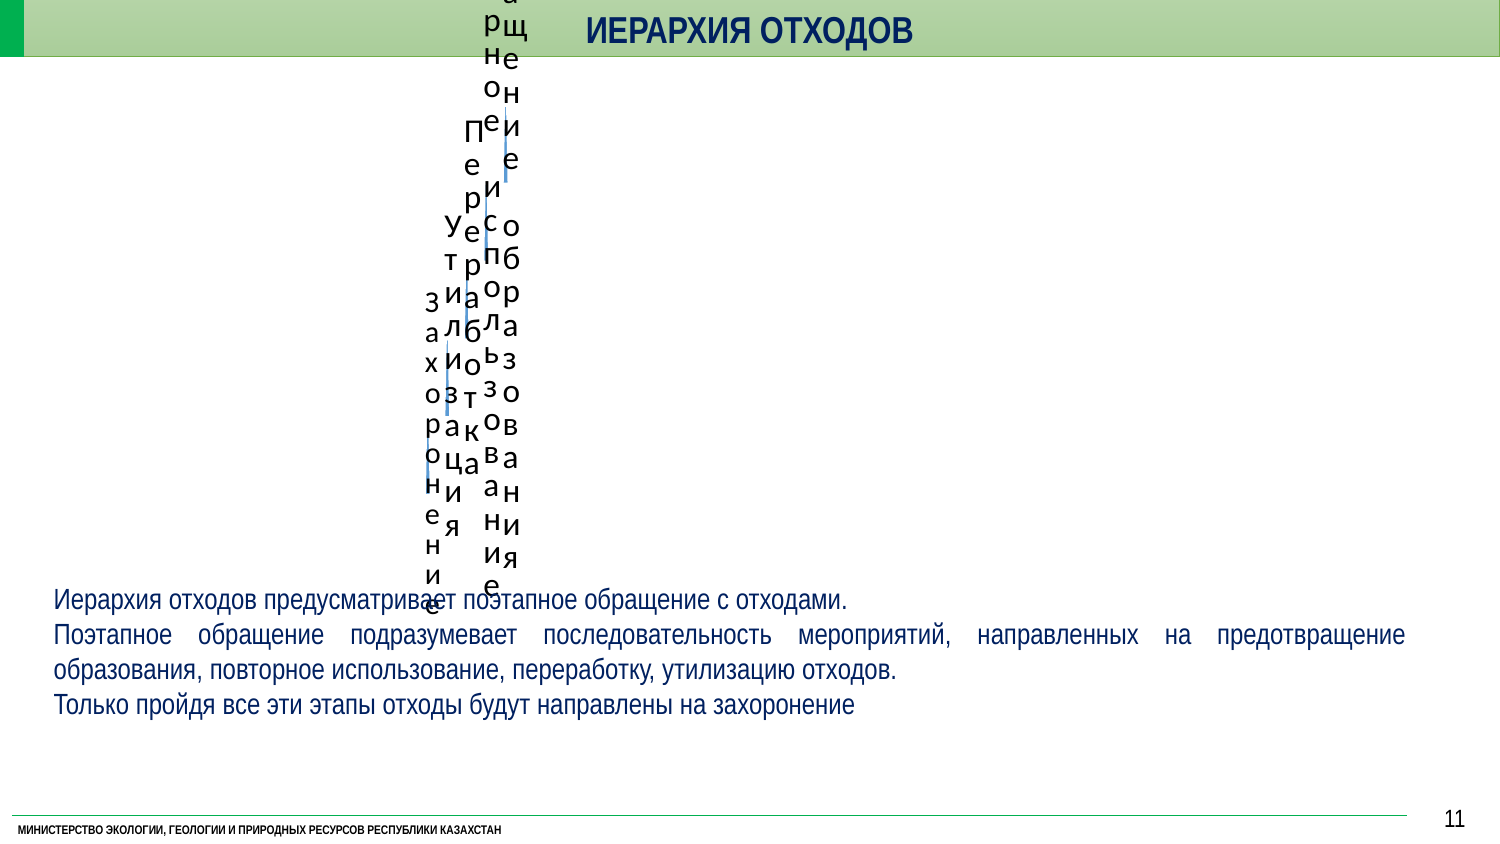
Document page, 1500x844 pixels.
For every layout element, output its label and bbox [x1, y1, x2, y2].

text_box [0, 0, 1500, 841]
list [200, 113, 1369, 504]
